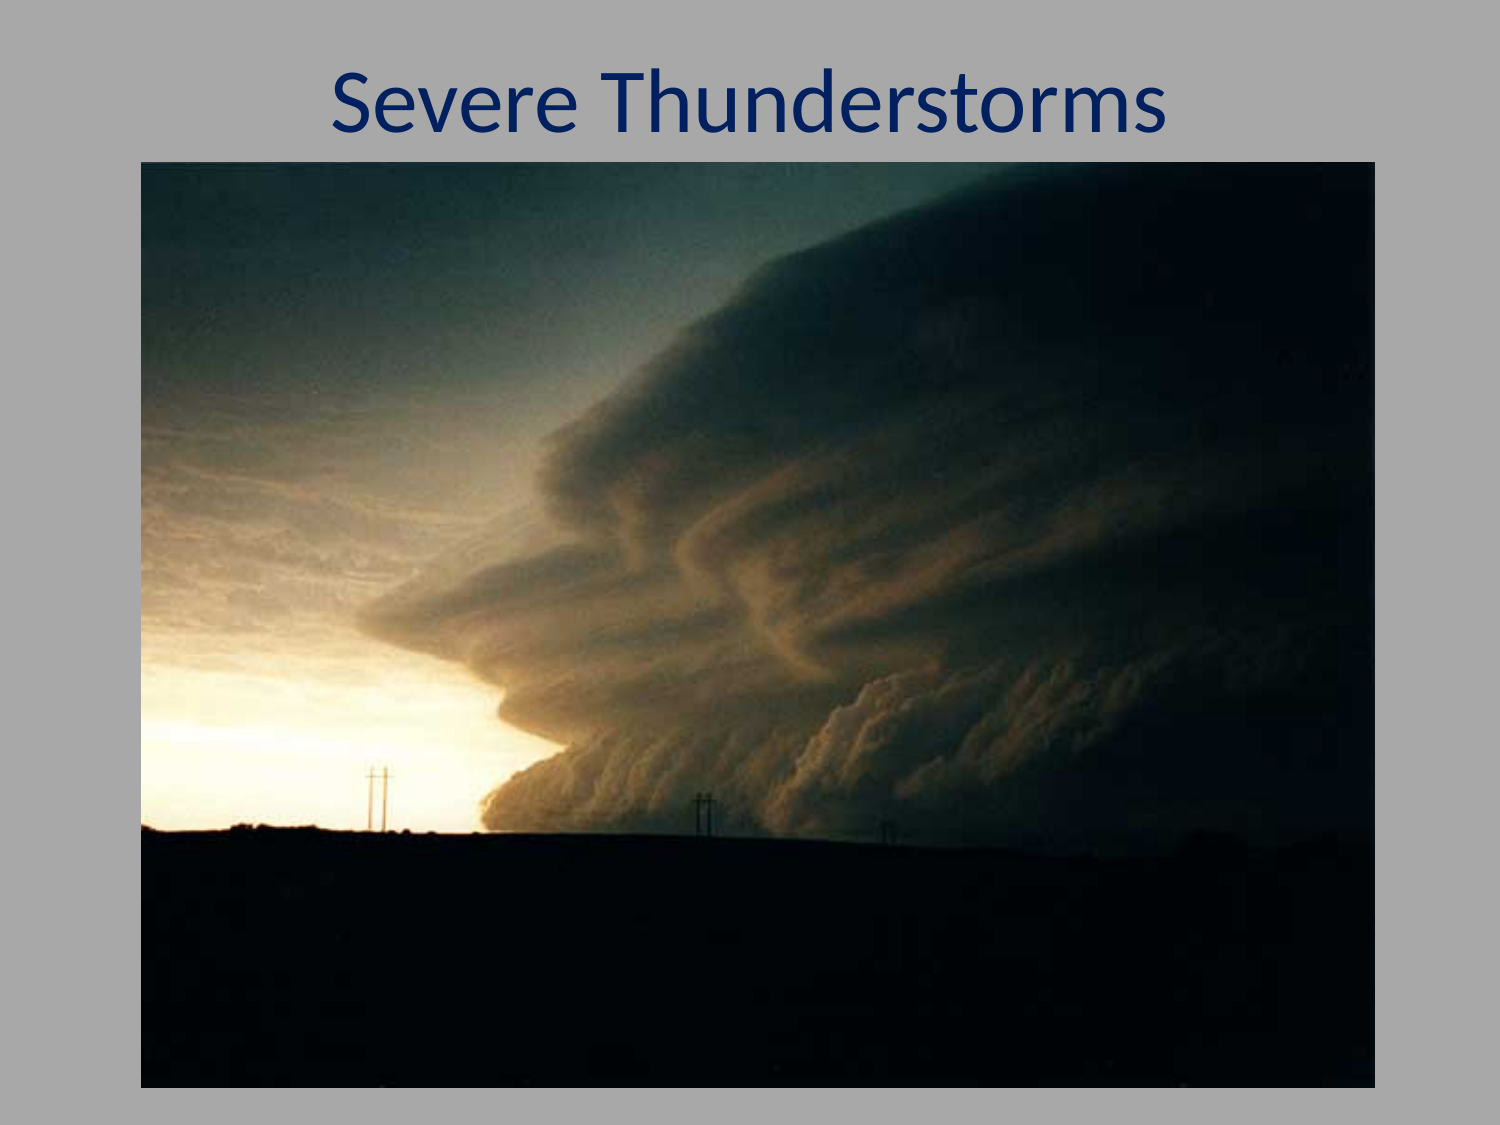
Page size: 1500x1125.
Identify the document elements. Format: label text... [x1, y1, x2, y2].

title Severe Thunderstorms [74, 24, 1426, 168]
picture [141, 162, 1376, 1088]
